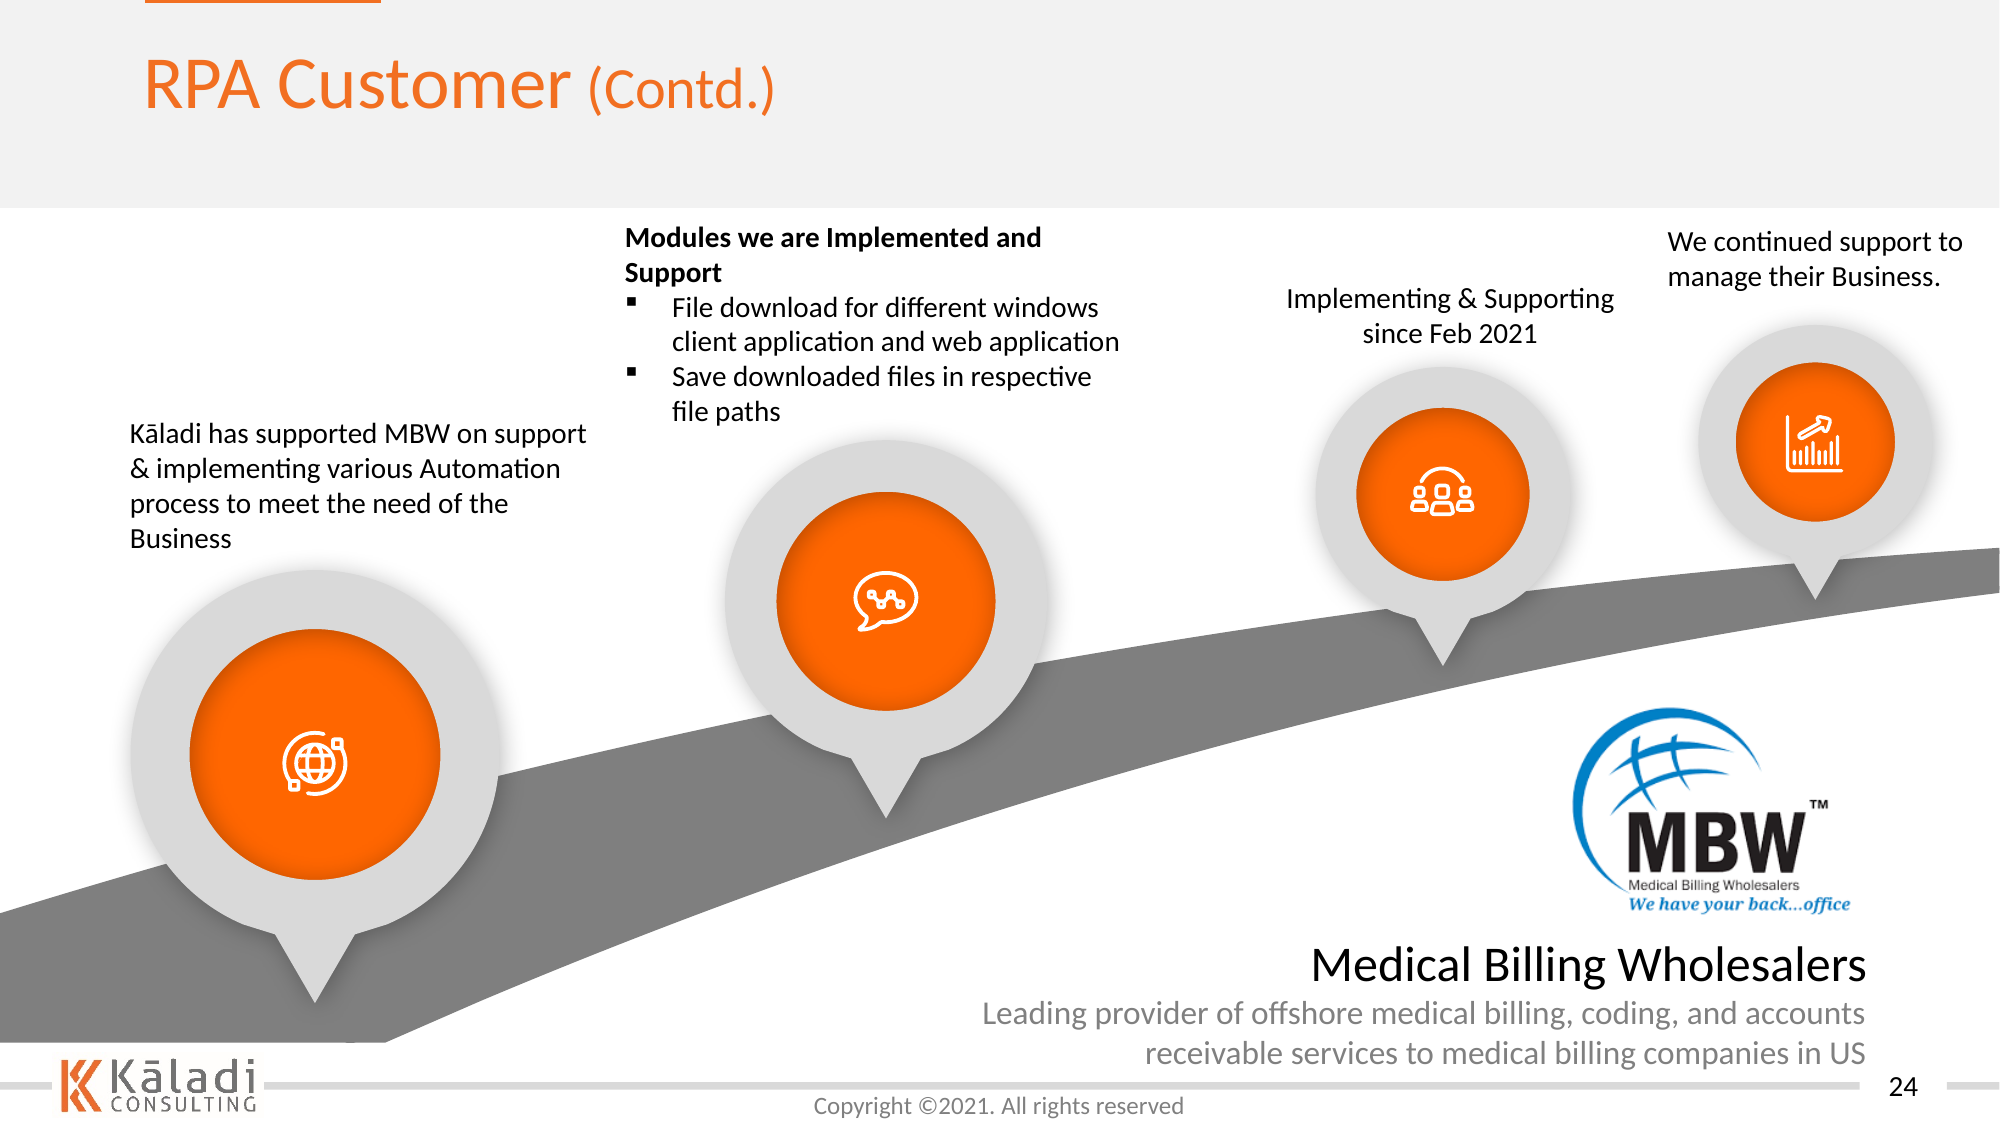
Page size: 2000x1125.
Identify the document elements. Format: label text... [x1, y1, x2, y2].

text_box We continued support to manage their Business. [1652, 215, 2000, 300]
picture [52, 1052, 264, 1118]
picture [1554, 693, 1869, 929]
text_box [1315, 366, 1571, 667]
text_box Modules we are Implemented and Support File download for different windows client application and web application Save downloaded files in respective file paths [610, 210, 1143, 436]
slide_number 24 [1862, 1055, 1945, 1115]
text_box Implementing & Supporting since Feb 2021 [1252, 271, 1648, 357]
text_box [282, 730, 348, 796]
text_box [0, 547, 2000, 1043]
text_box Medical Billing Wholesalers Leading provider of offshore medical billing, coding, and accounts receivable services to medical billing companies in US [964, 1043, 1882, 1079]
text_box Kāladi has supported MBW on support & implementing various Automation process to meet the need of the Business [129, 406, 602, 547]
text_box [724, 440, 1048, 819]
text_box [130, 569, 500, 1004]
text_box RPA Customer (Contd.) [54, 26, 1596, 132]
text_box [1698, 324, 1933, 600]
